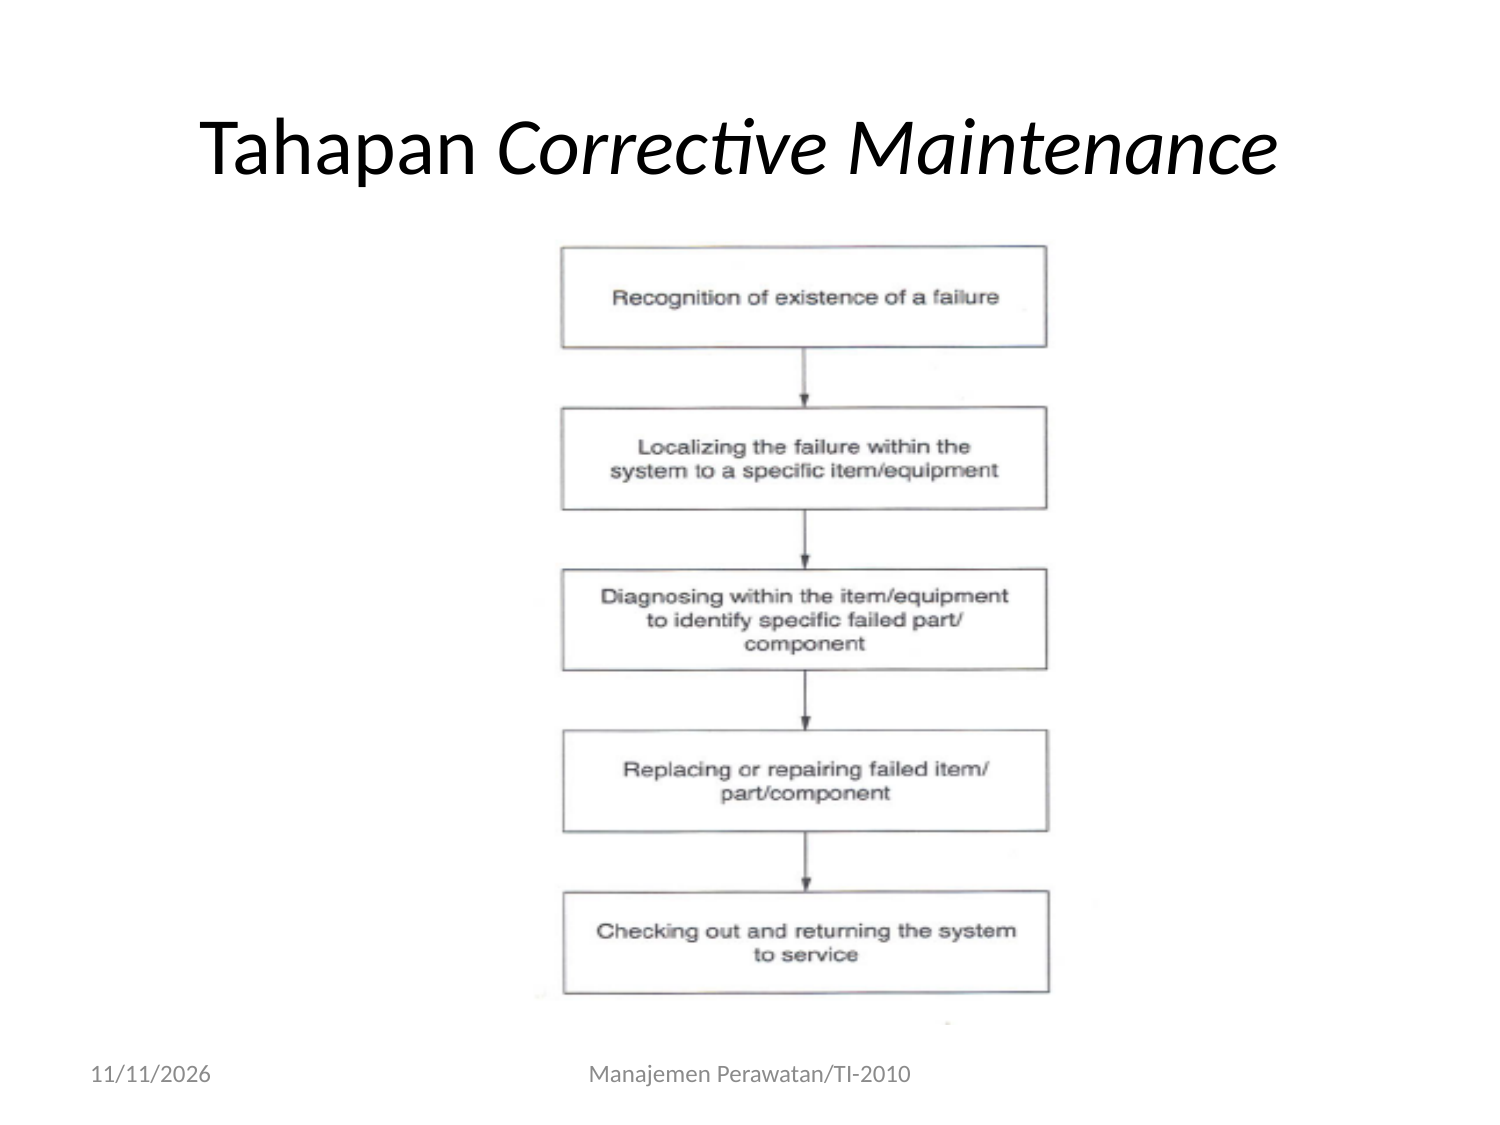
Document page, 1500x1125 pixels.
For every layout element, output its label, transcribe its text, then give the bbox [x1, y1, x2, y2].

picture [512, 212, 1105, 1026]
footer Manajemen Perawatan/TI-2010 [512, 1042, 988, 1103]
title Tahapan Corrective Maintenance [75, 45, 1425, 233]
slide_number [75, 1042, 425, 1103]
